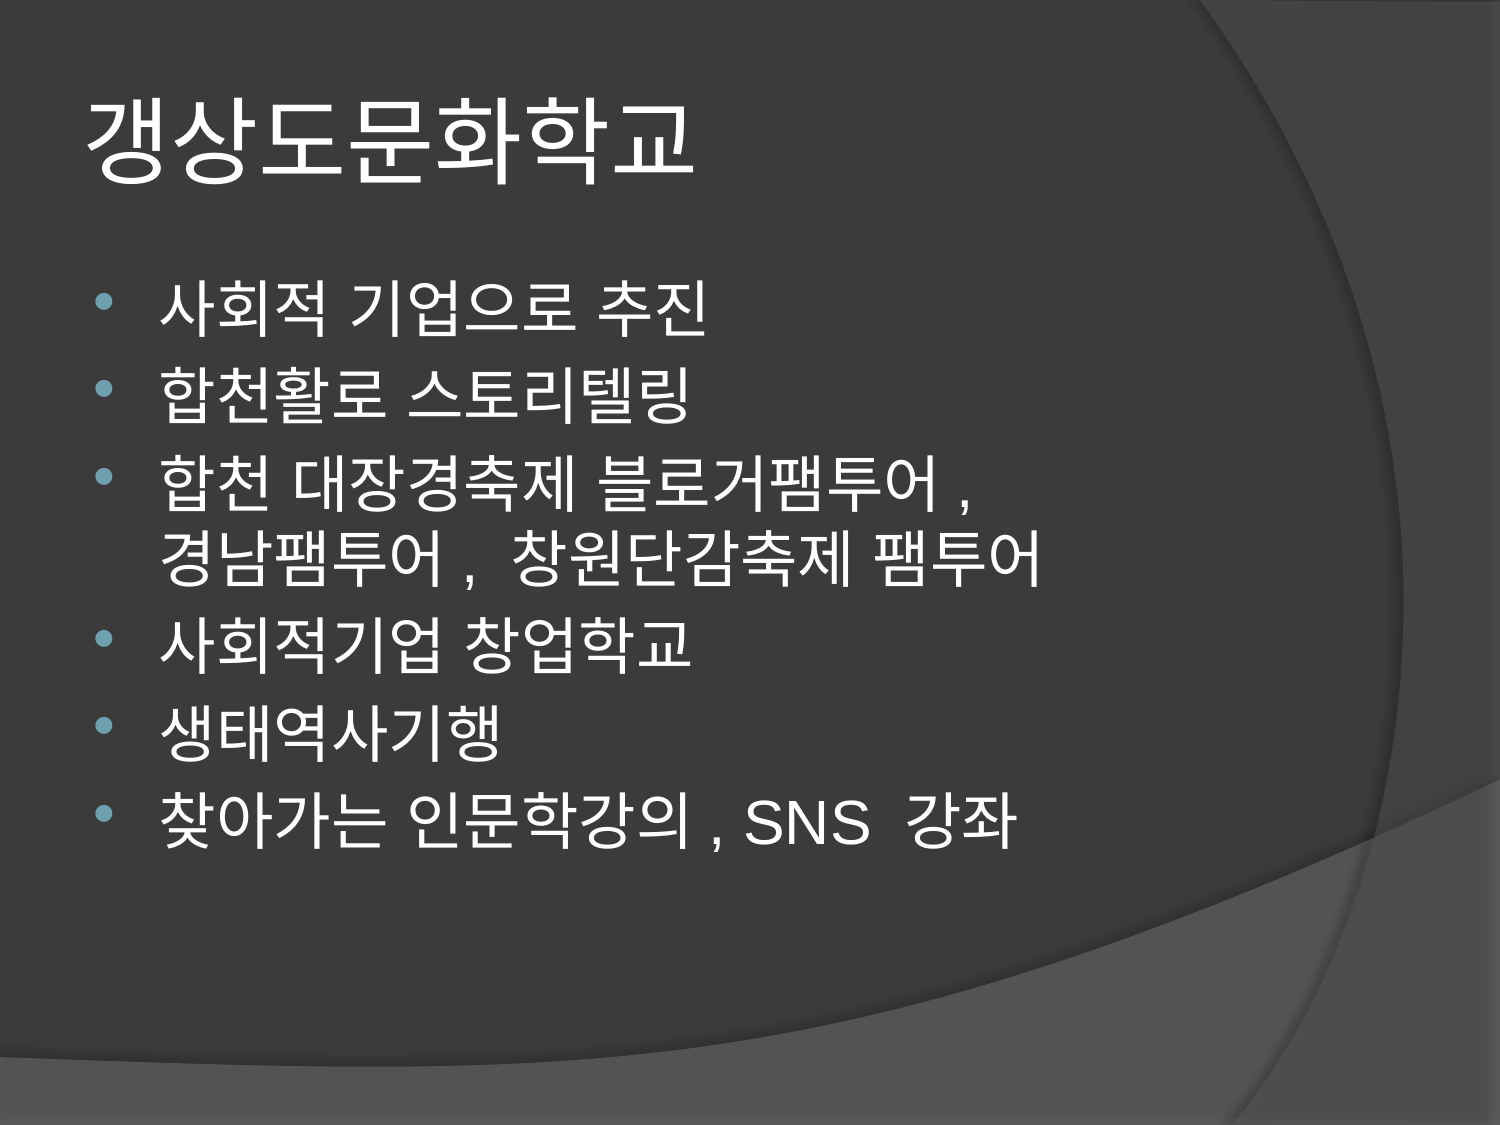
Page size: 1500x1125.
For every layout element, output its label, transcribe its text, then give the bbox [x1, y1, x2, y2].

title 갱상도문화학교 [75, 45, 1300, 233]
list 사회적 기업으로 추진 합천활로 스토리텔링 합천 대장경축제 블로거팸투어, 경남팸투어, 창원단감축제 팸투어 사회적기업 창업학교 생태역사기행 찾아가는 인문학강의, SNS 강좌 [75, 262, 1300, 1005]
